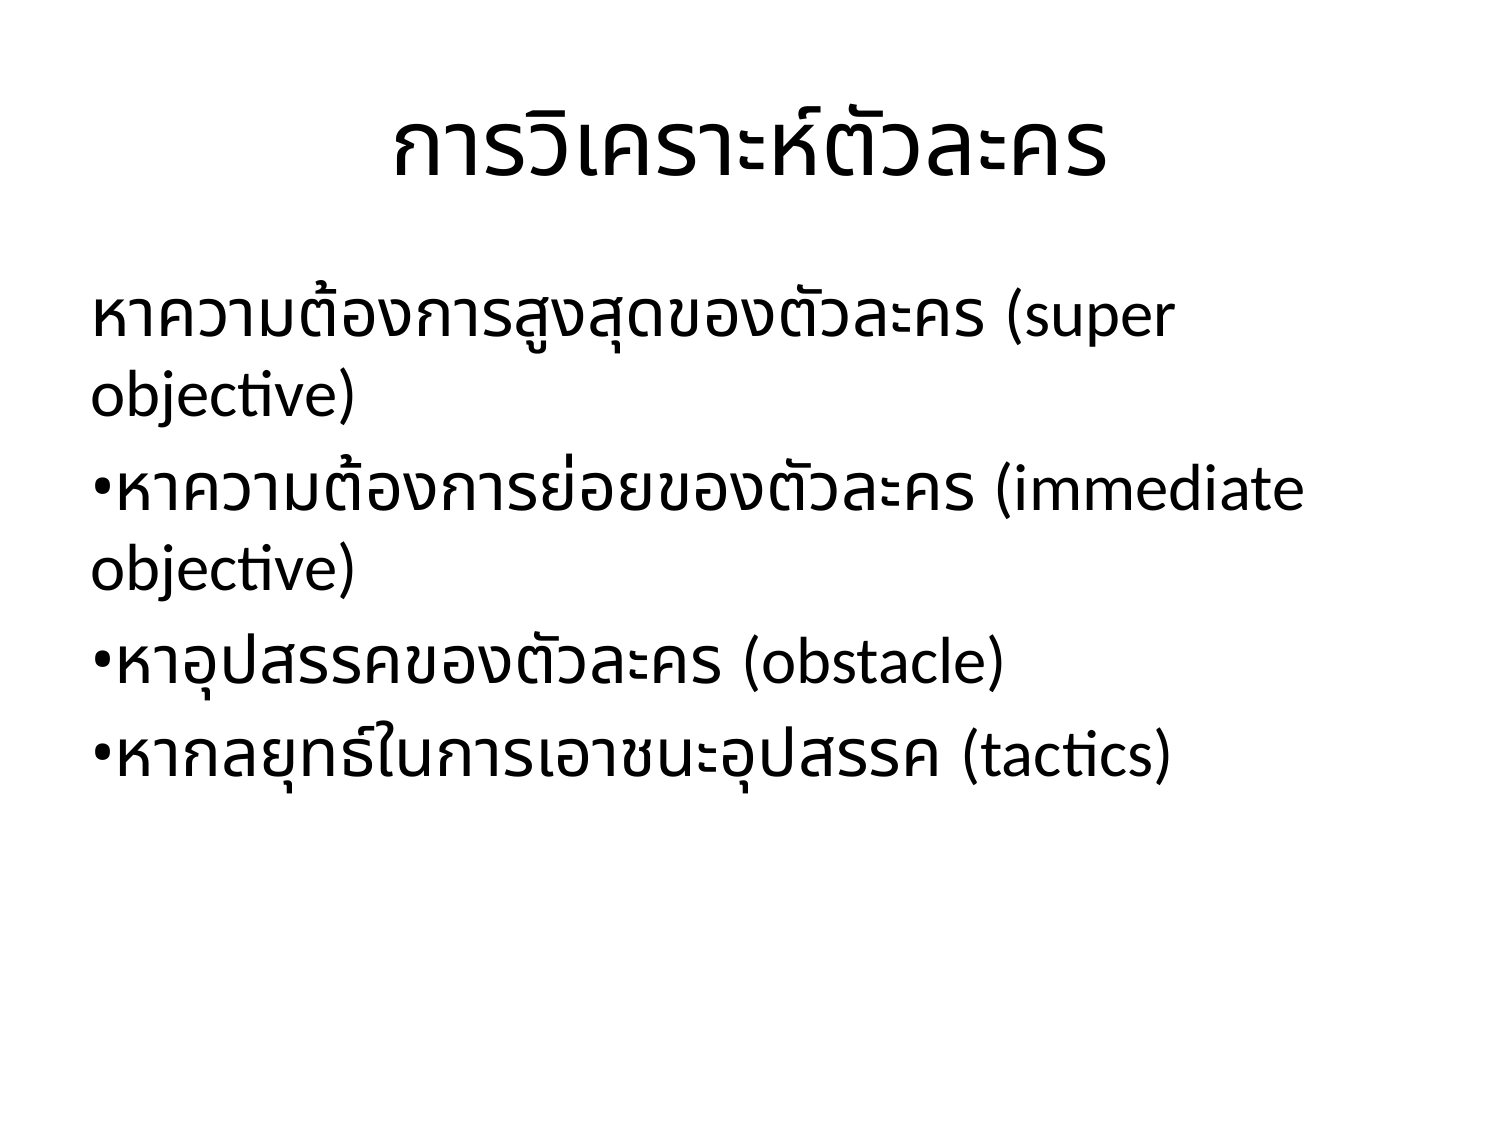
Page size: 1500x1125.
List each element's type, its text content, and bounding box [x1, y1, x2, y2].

title การวิเคราะห์ตัวละคร [75, 45, 1425, 233]
list หาความต้องการสูงสุดของตัวละคร (super objective) •หาความต้องการย่อยของตัวละคร (immediate objective) •หาอุปสรรคของตัวละคร (obstacle) •หากลยุทธ์ในการเอาชนะอุปสรรค (tactics) [75, 262, 1425, 1005]
